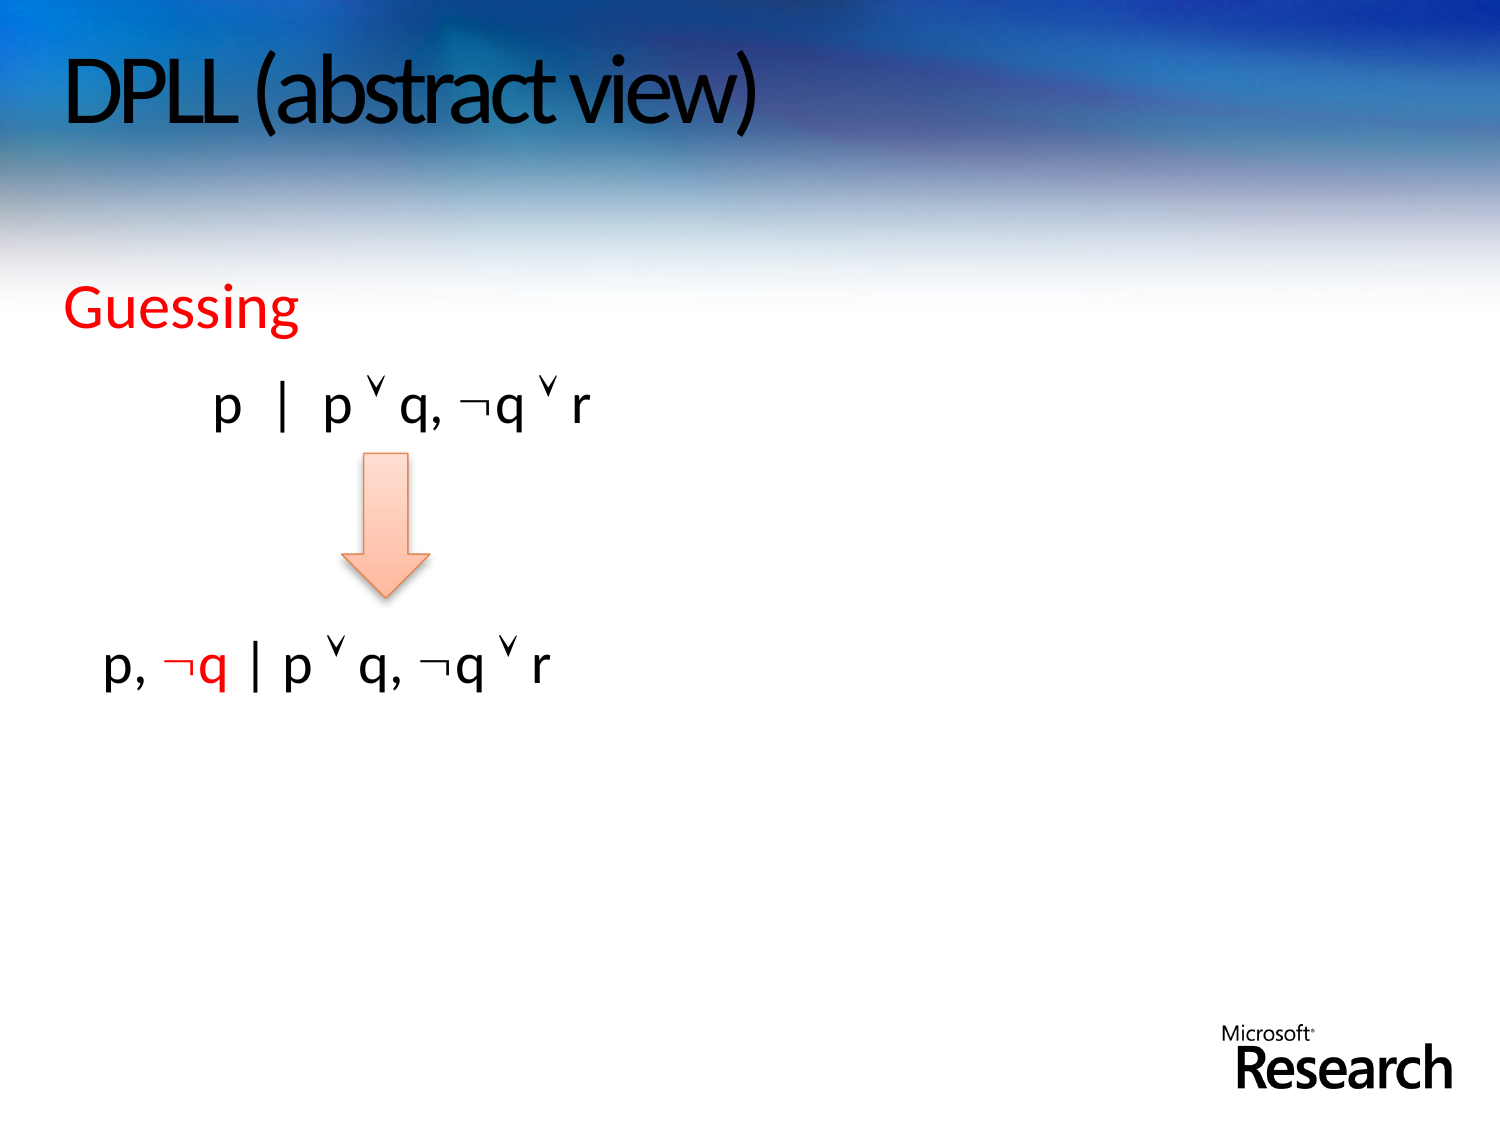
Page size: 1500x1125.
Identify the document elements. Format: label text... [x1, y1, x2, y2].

title DPLL (abstract view) [62, 37, 1438, 148]
list Guessing [63, 273, 1439, 344]
picture [0, 0, 1500, 1125]
text_box p | p  q, q  r [109, 357, 607, 513]
text_box p, q | p  q, q  r [0, 617, 672, 703]
text_box [340, 513, 431, 599]
